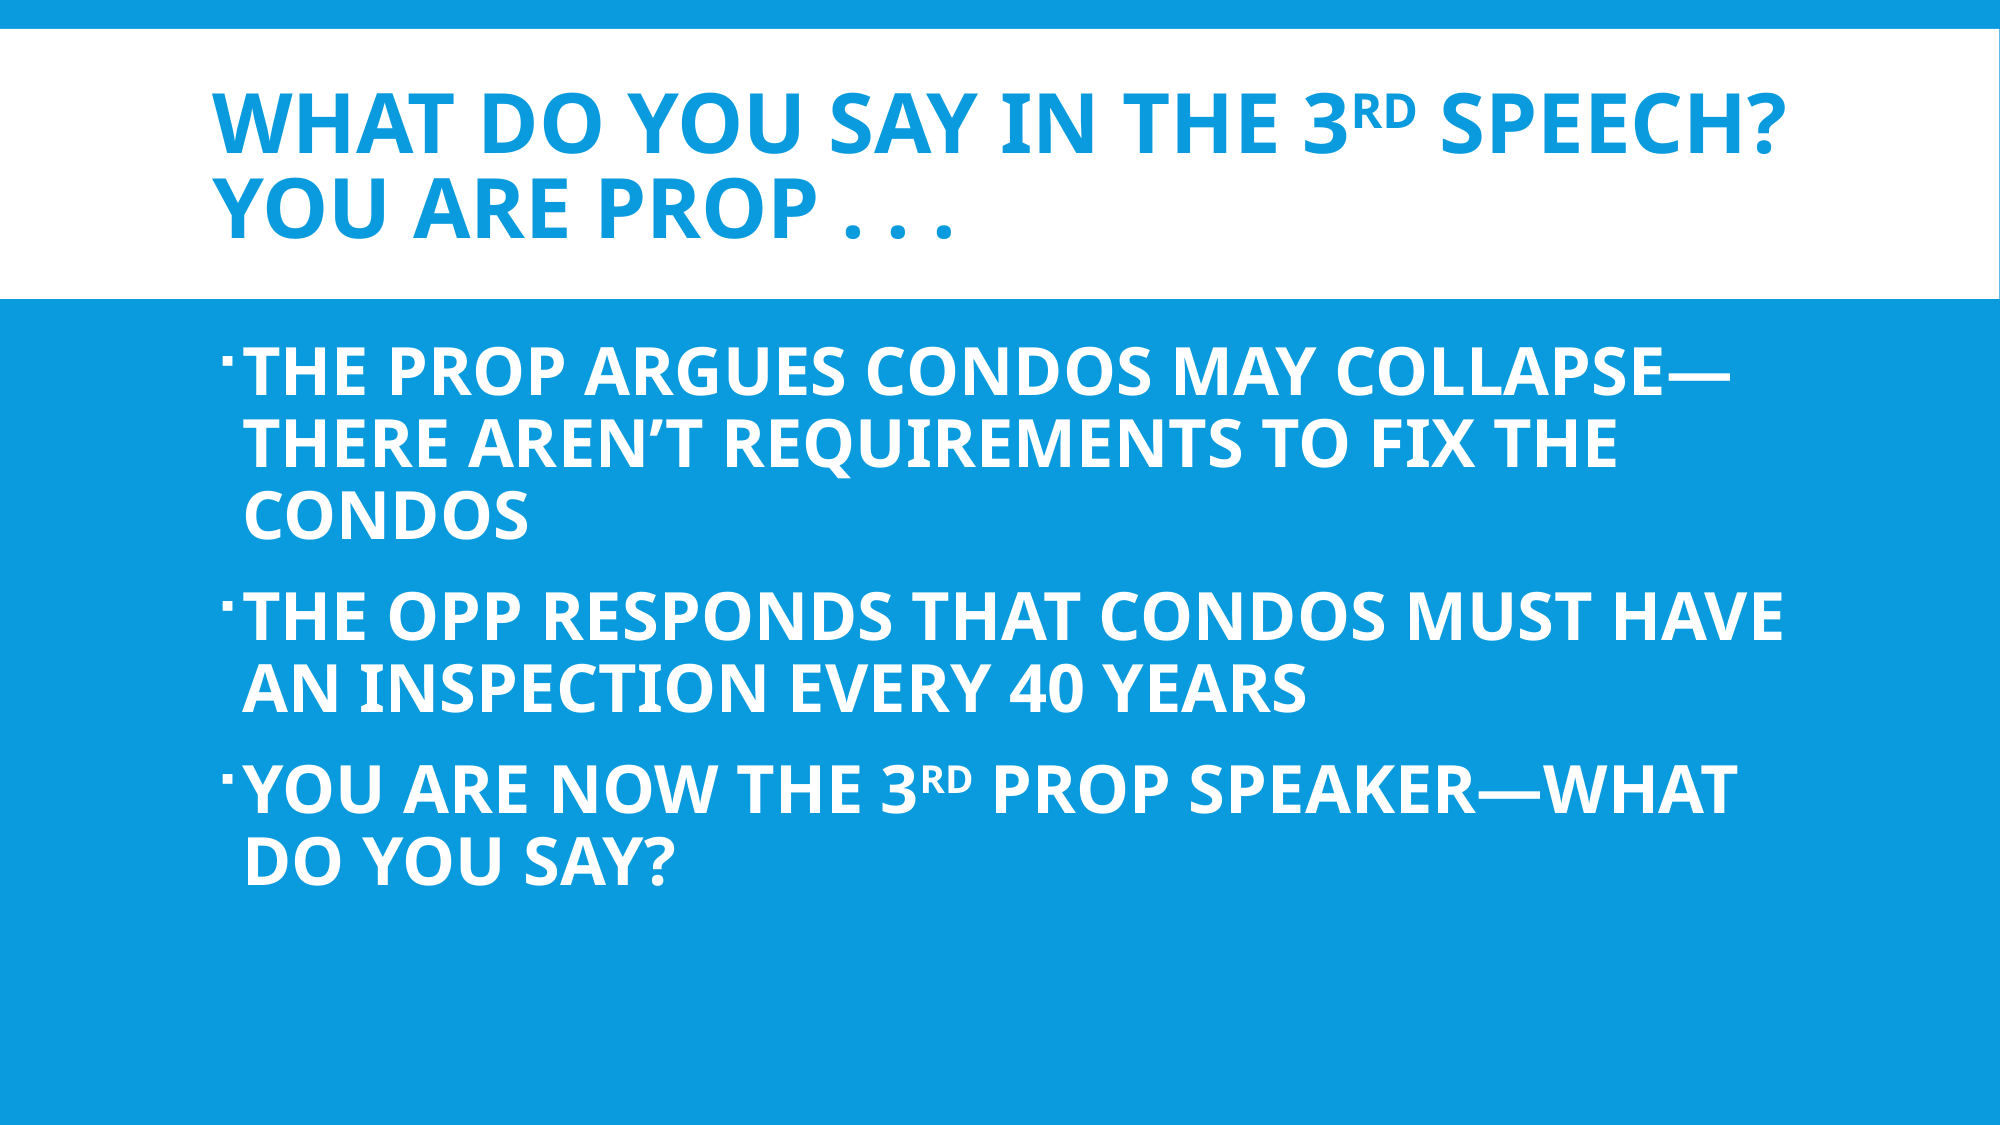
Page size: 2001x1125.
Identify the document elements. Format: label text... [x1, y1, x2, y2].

list THE PROP ARGUES CONDOS MAY COLLAPSE—THERE AREN’T REQUIREMENTS TO FIX THE CONDOS THE OPP RESPONDS THAT CONDOS MUST HAVE AN INSPECTION EVERY 40 YEARS YOU ARE NOW THE 3RD PROP SPEAKER—WHAT DO YOU SAY? [197, 329, 1803, 1020]
title What do you say in the 3rd speech? YOU ARE PROP . . . [197, 46, 1938, 295]
